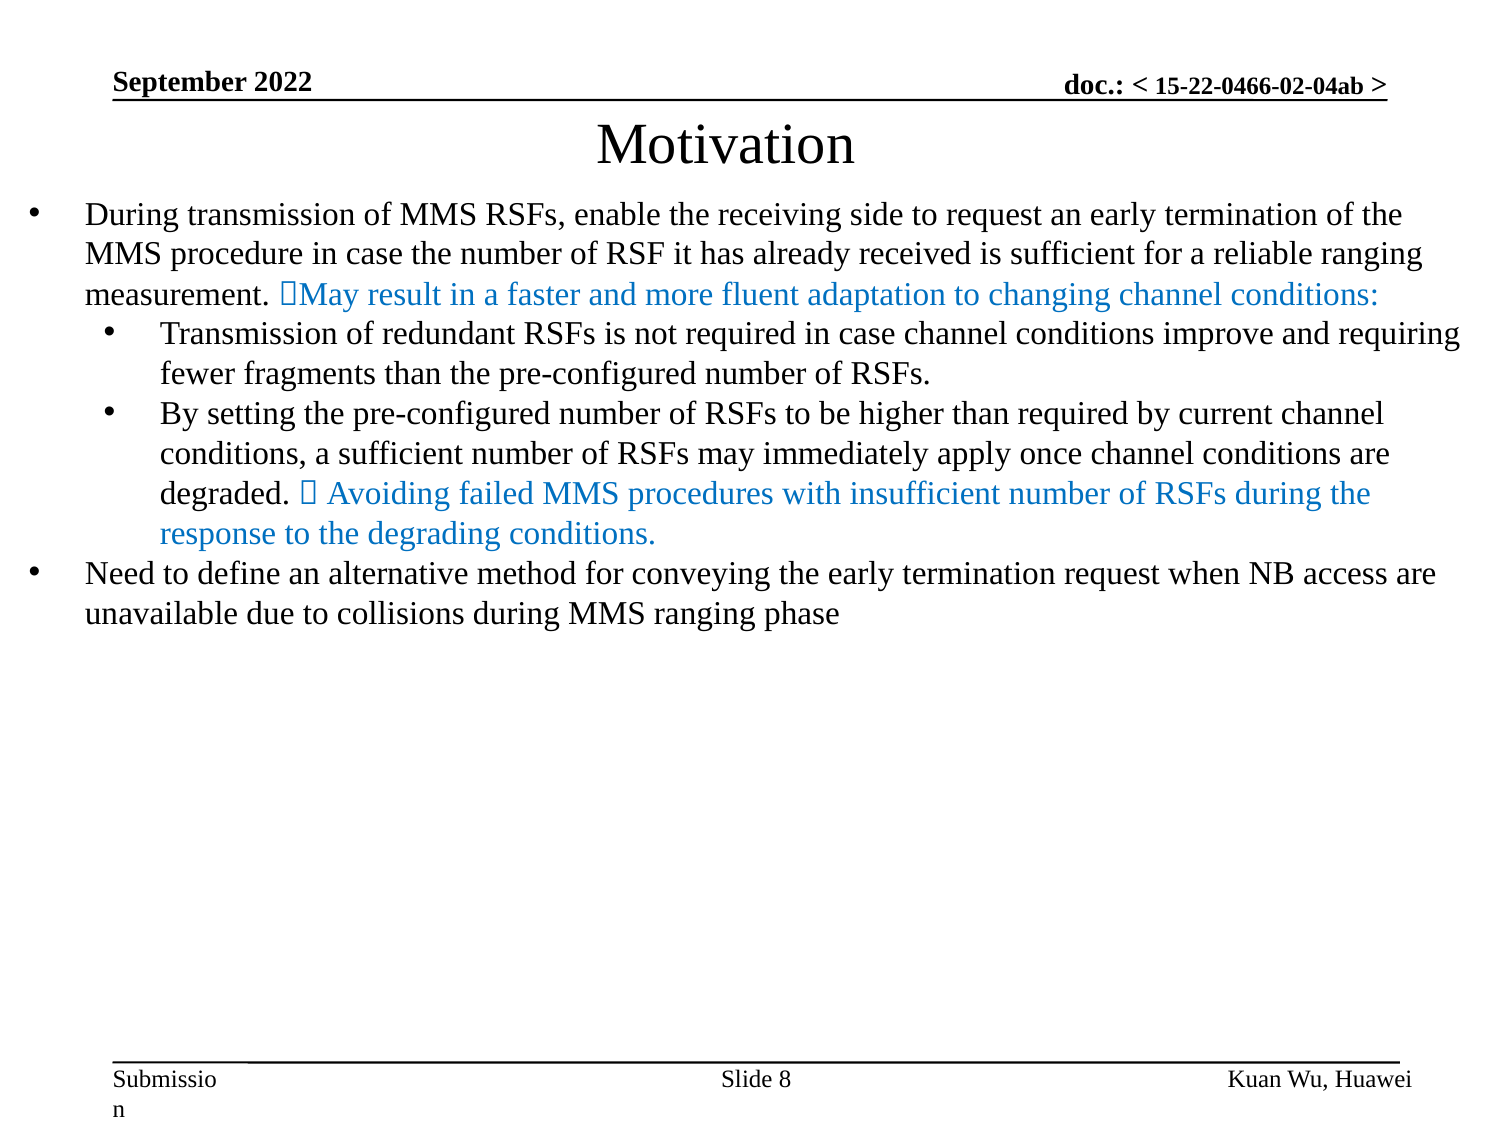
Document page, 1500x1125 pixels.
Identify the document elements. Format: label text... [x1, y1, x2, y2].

footer Kuan Wu, Huawei [900, 1062, 1413, 1123]
text_box During transmission of MMS RSFs, enable the receiving side to request an early termination of the MMS procedure in case the number of RSF it has already received is sufficient for a reliable ranging measurement. May result in a faster and more fluent adaptation to changing channel conditions: Transmission of redundant RSFs is not required in case channel conditions improve and requiring fewer fragments than the pre-configured number of RSFs. By setting the pre-configured number of RSFs to be higher than required by current channel conditions, a sufficient number of RSFs may immediately apply once channel conditions are degraded.  Avoiding failed MMS procedures with insufficient number of RSFs during the response to the degrading conditions. Need to define an alternative method for conveying the early termination request when NB access are unavailable due to collisions during MMS ranging phase [8, 184, 1492, 639]
slide_number Slide 8 [712, 1062, 800, 1093]
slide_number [112, 62, 375, 97]
text_box Motivation [70, 97, 1381, 184]
